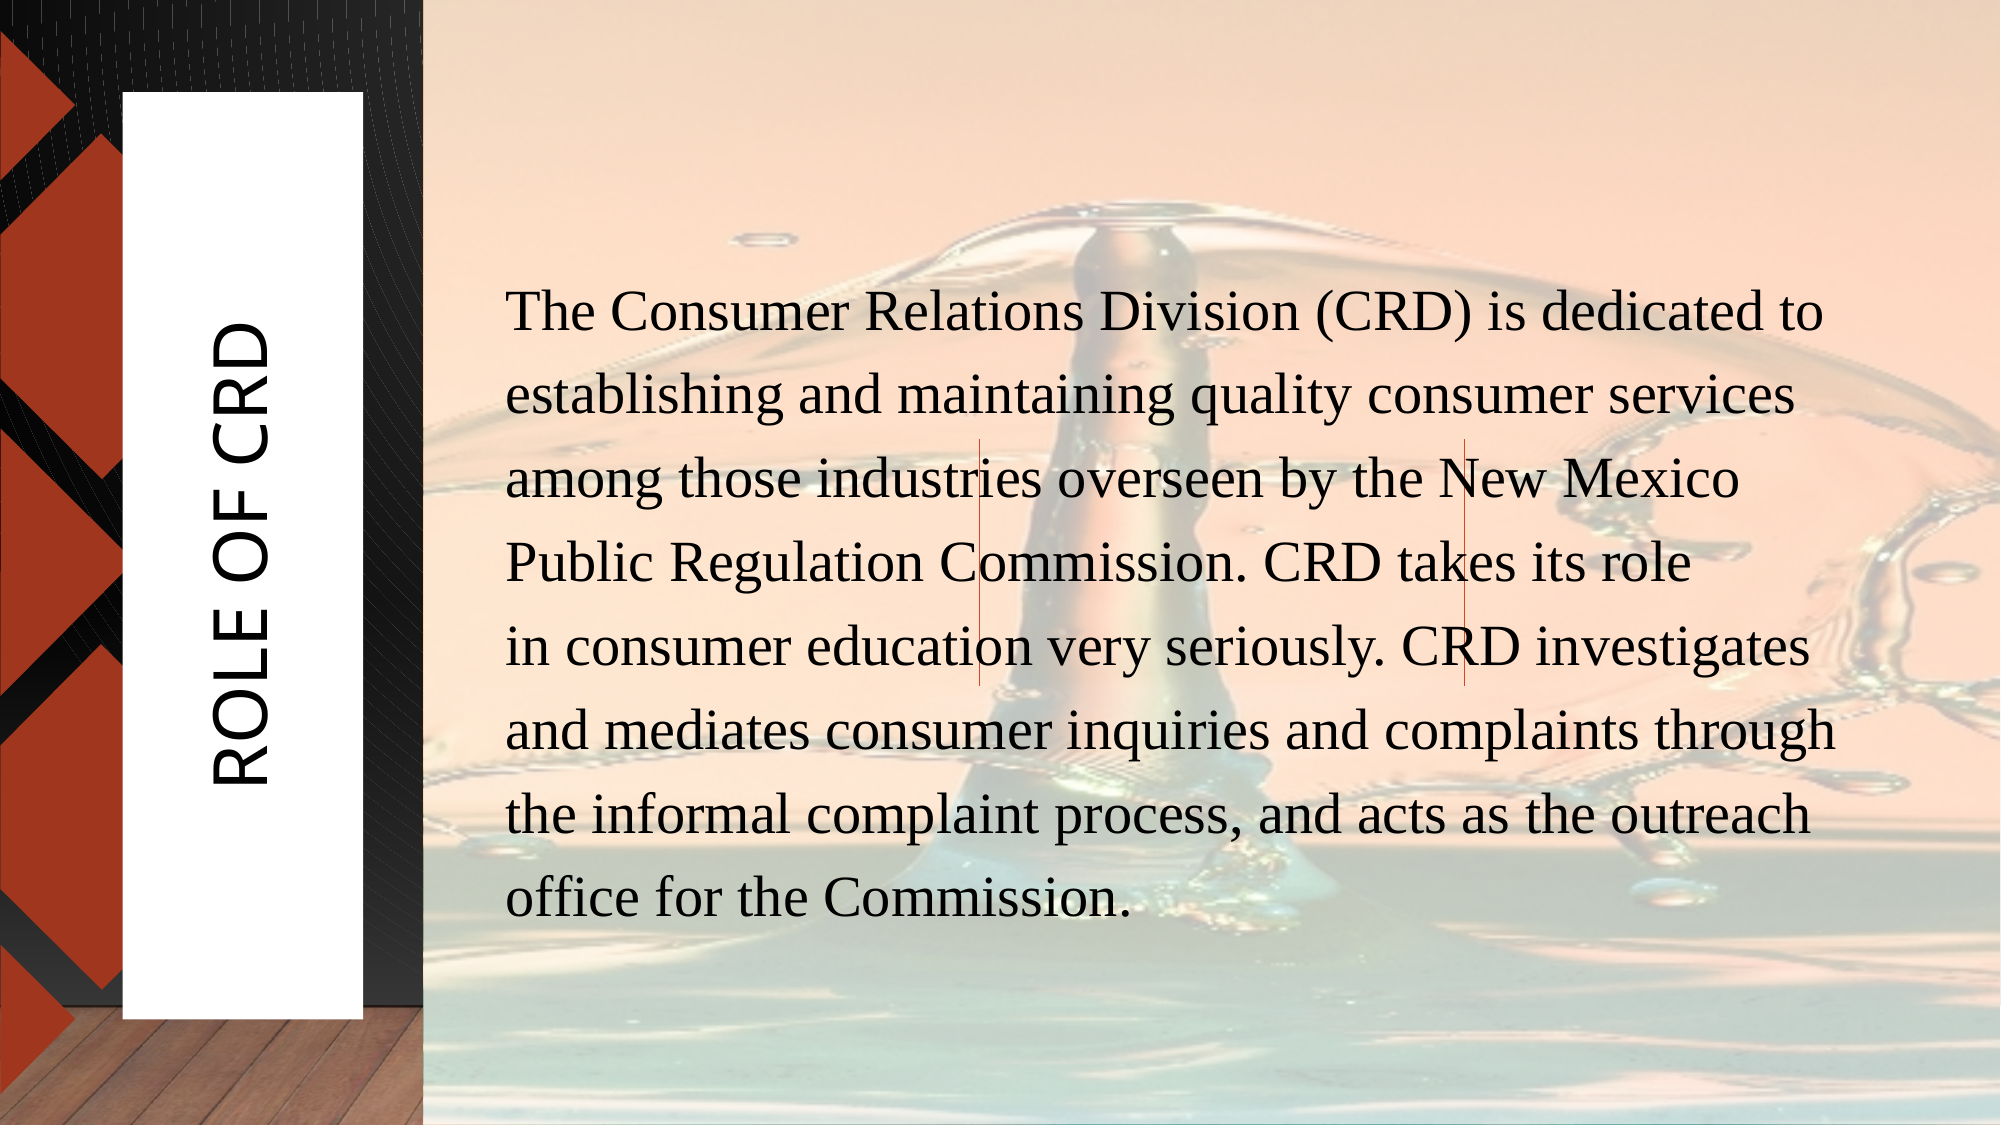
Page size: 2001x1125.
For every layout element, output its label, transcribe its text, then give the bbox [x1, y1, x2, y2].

picture [0, 1005, 423, 1125]
title ROLE OF CRD [122, 92, 364, 1020]
text_box [925, 488, 1076, 639]
list The Consumer Relations Division (CRD) is dedicated to establishing and maintaining quality consumer services among those industries overseen by the New Mexico Public Regulation Commission. CRD takes its role in consumer education very seriously. CRD investigates and mediates consumer inquiries and complaints through the informal complaint process, and acts as the outreach office for the Commission. [490, 92, 1897, 1095]
